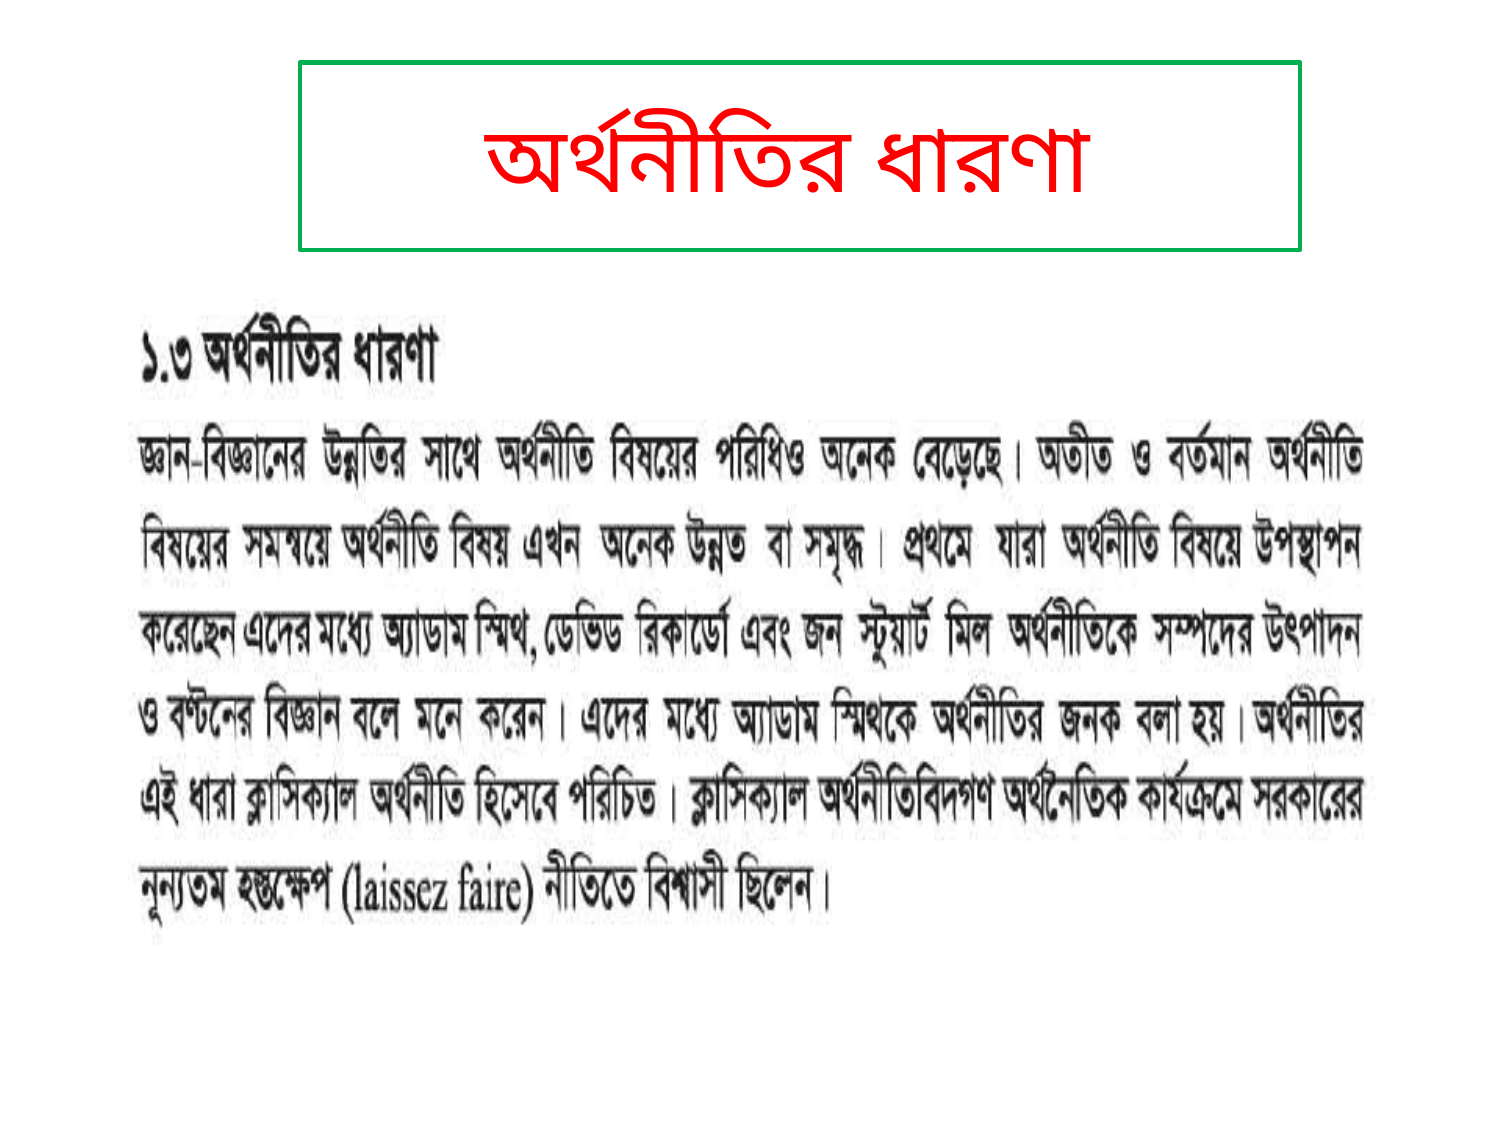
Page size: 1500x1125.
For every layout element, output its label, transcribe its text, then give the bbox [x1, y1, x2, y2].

title অর্থনীতির ধারণা [300, 62, 1300, 250]
picture [122, 299, 1378, 963]
